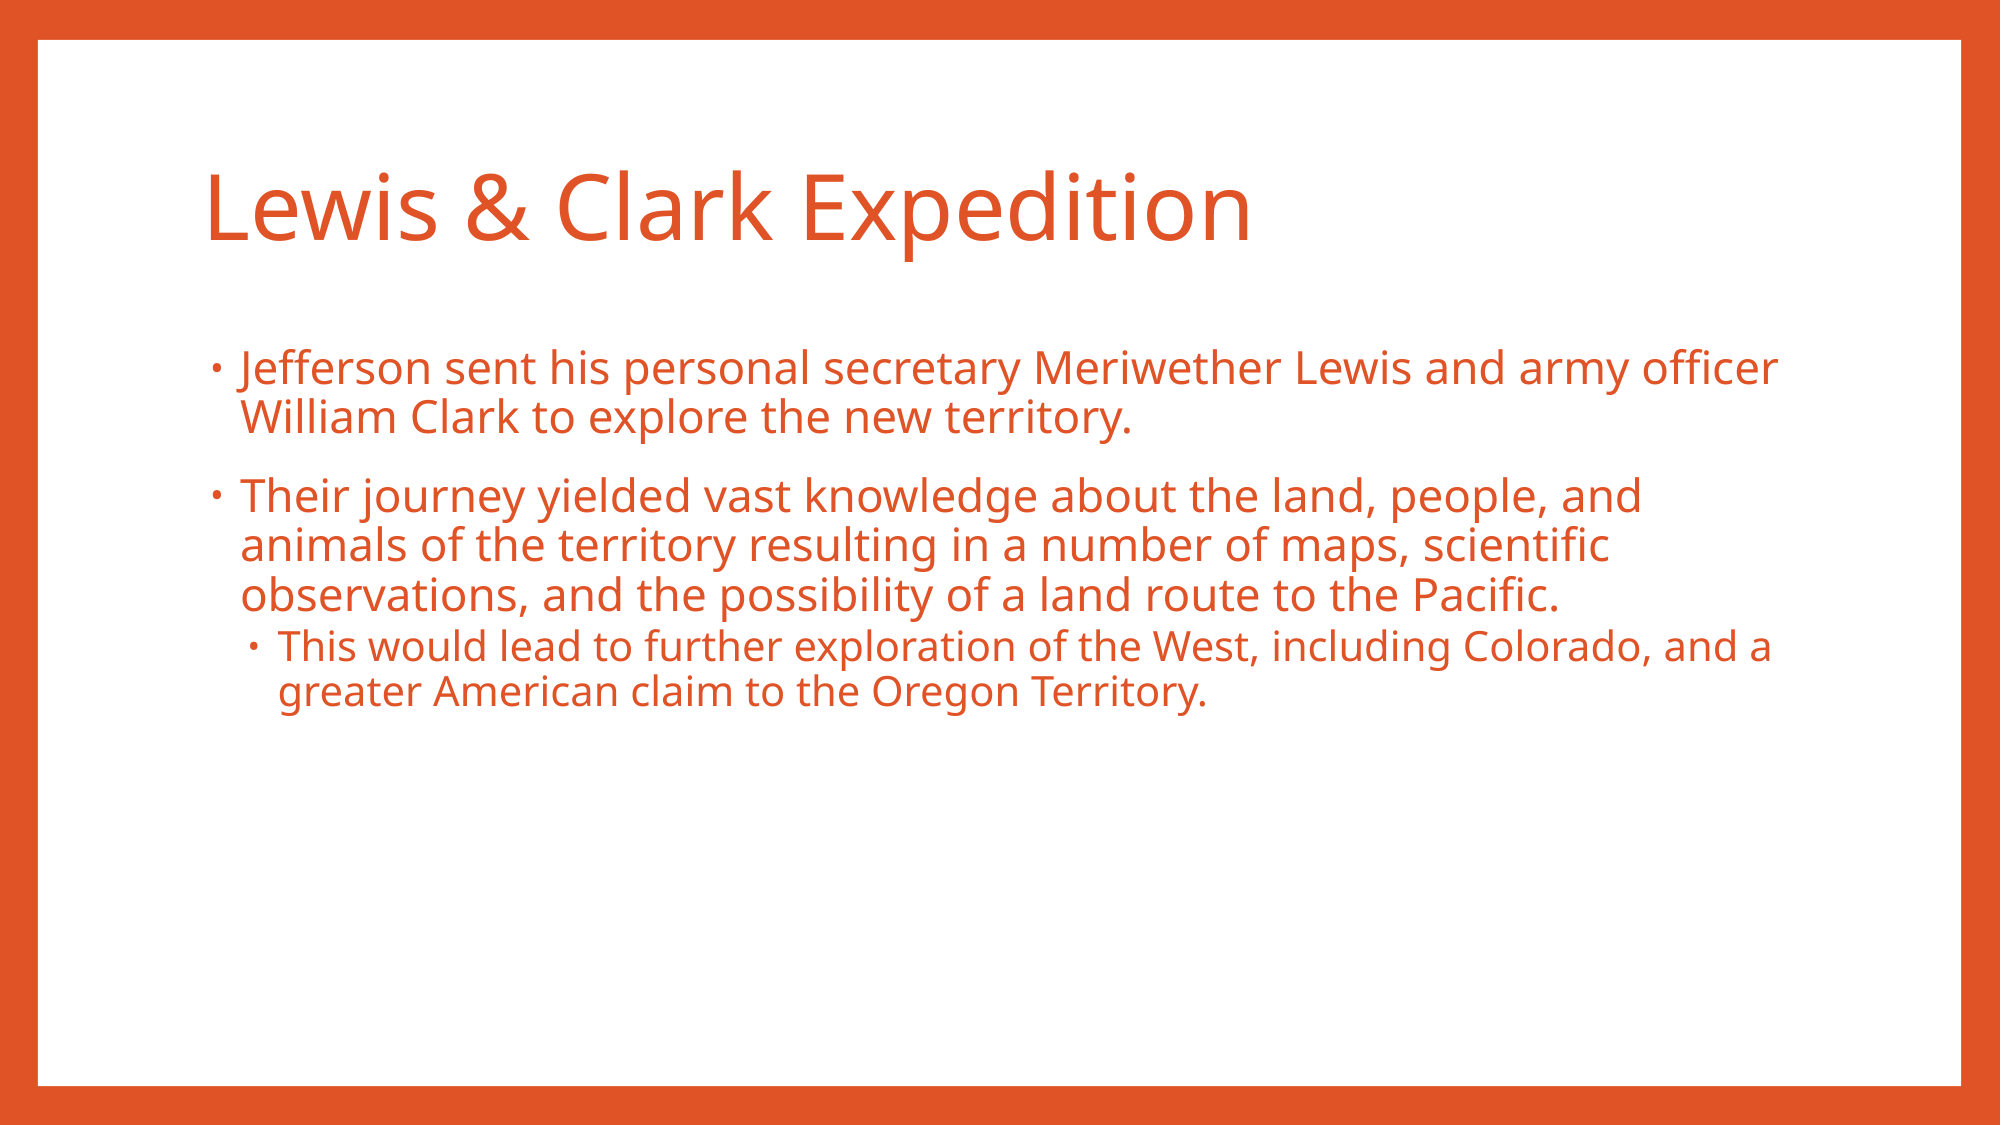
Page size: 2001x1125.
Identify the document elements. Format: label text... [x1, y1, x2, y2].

title Lewis & Clark Expedition [187, 99, 1808, 323]
list Jefferson sent his personal secretary Meriwether Lewis and army officer William Clark to explore the new territory. Their journey yielded vast knowledge about the land, people, and animals of the territory resulting in a number of maps, scientific observations, and the possibility of a land route to the Pacific. This would lead to further exploration of the West, including Colorado, and a greater American claim to the Oregon Territory. [187, 337, 1808, 1000]
